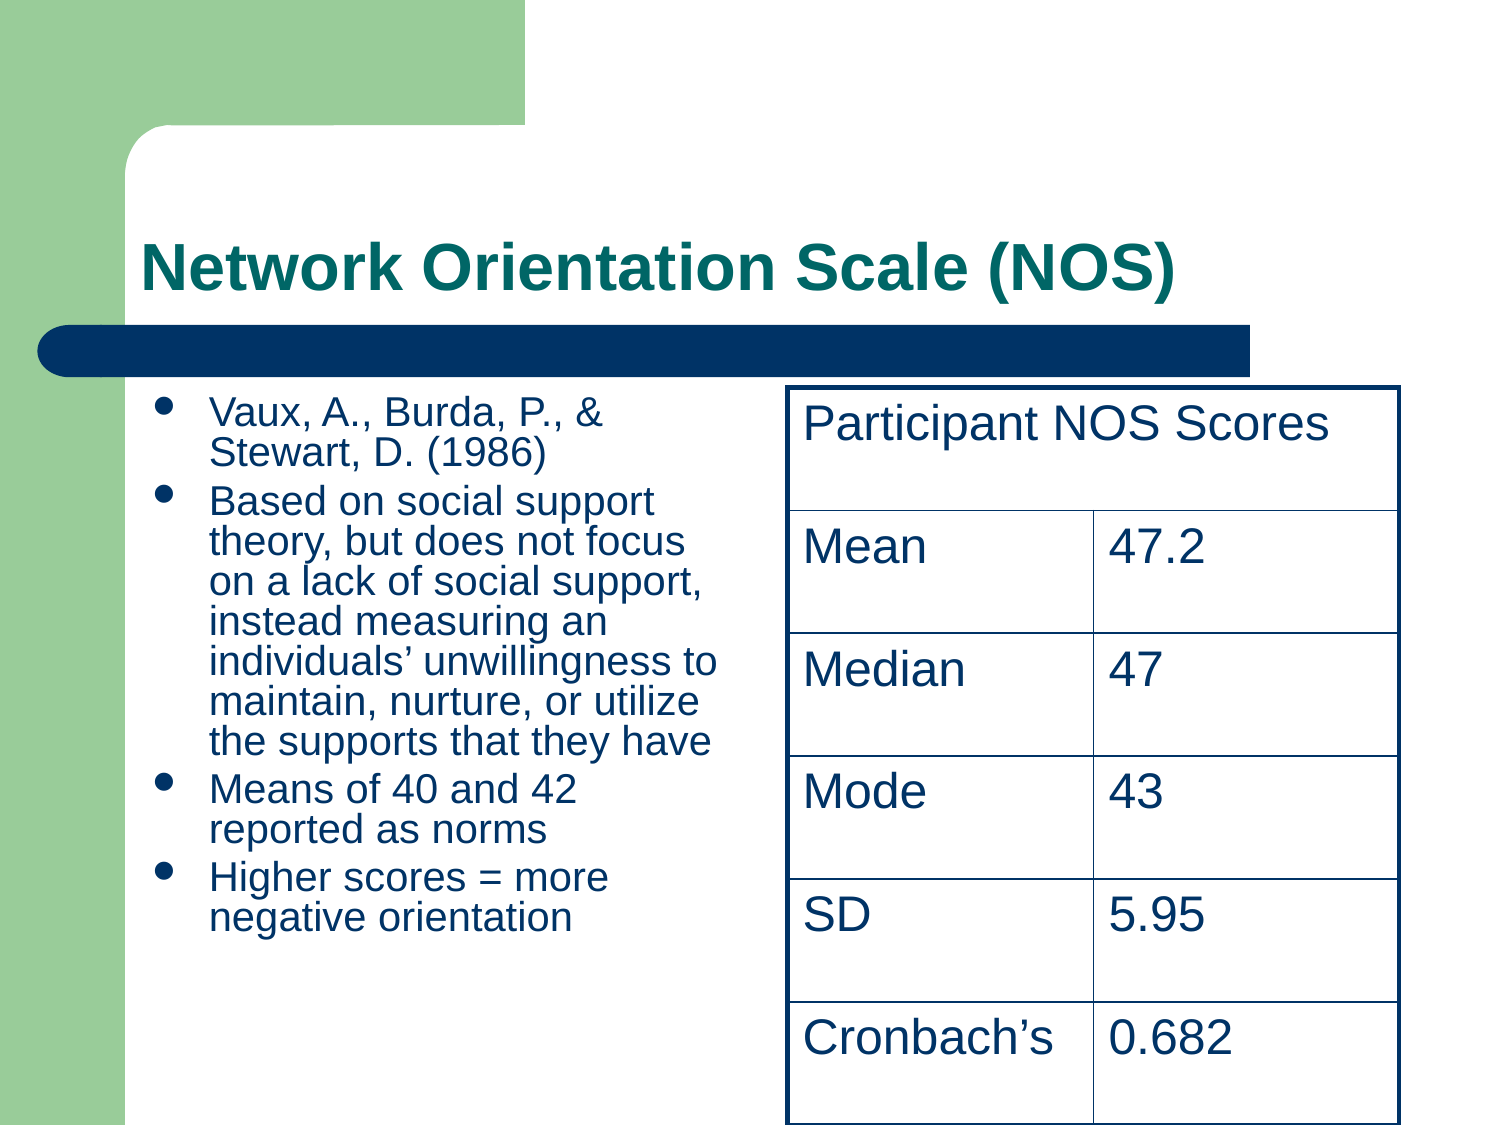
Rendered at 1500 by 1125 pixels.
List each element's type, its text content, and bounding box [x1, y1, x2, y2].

table_cell 0.682 [1094, 1003, 1397, 1123]
table_cell Median [790, 634, 1093, 755]
table_cell 47.2 [1094, 511, 1397, 632]
table_cell SD [790, 880, 1093, 1001]
title Network Orientation Scale (NOS) [124, 124, 1426, 313]
table_cell Mean [790, 511, 1093, 632]
table_cell 43 [1094, 757, 1397, 878]
table_cell Mode [790, 757, 1093, 878]
table_cell 5.95 [1094, 880, 1397, 1001]
table_cell 47 [1094, 634, 1397, 755]
table_cell Cronbach’s [790, 1003, 1093, 1123]
list Vaux, A., Burda, P., & Stewart, D. (1986) Based on social support theory, but does not focus on a lack of social support, instead measuring an individuals’ unwillingness to maintain, nurture, or utilize the supports that they have Means of 40 and 42 reported as norms Higher scores = more negative orientation [137, 387, 757, 999]
table_header Participant NOS Scores [790, 390, 1397, 510]
